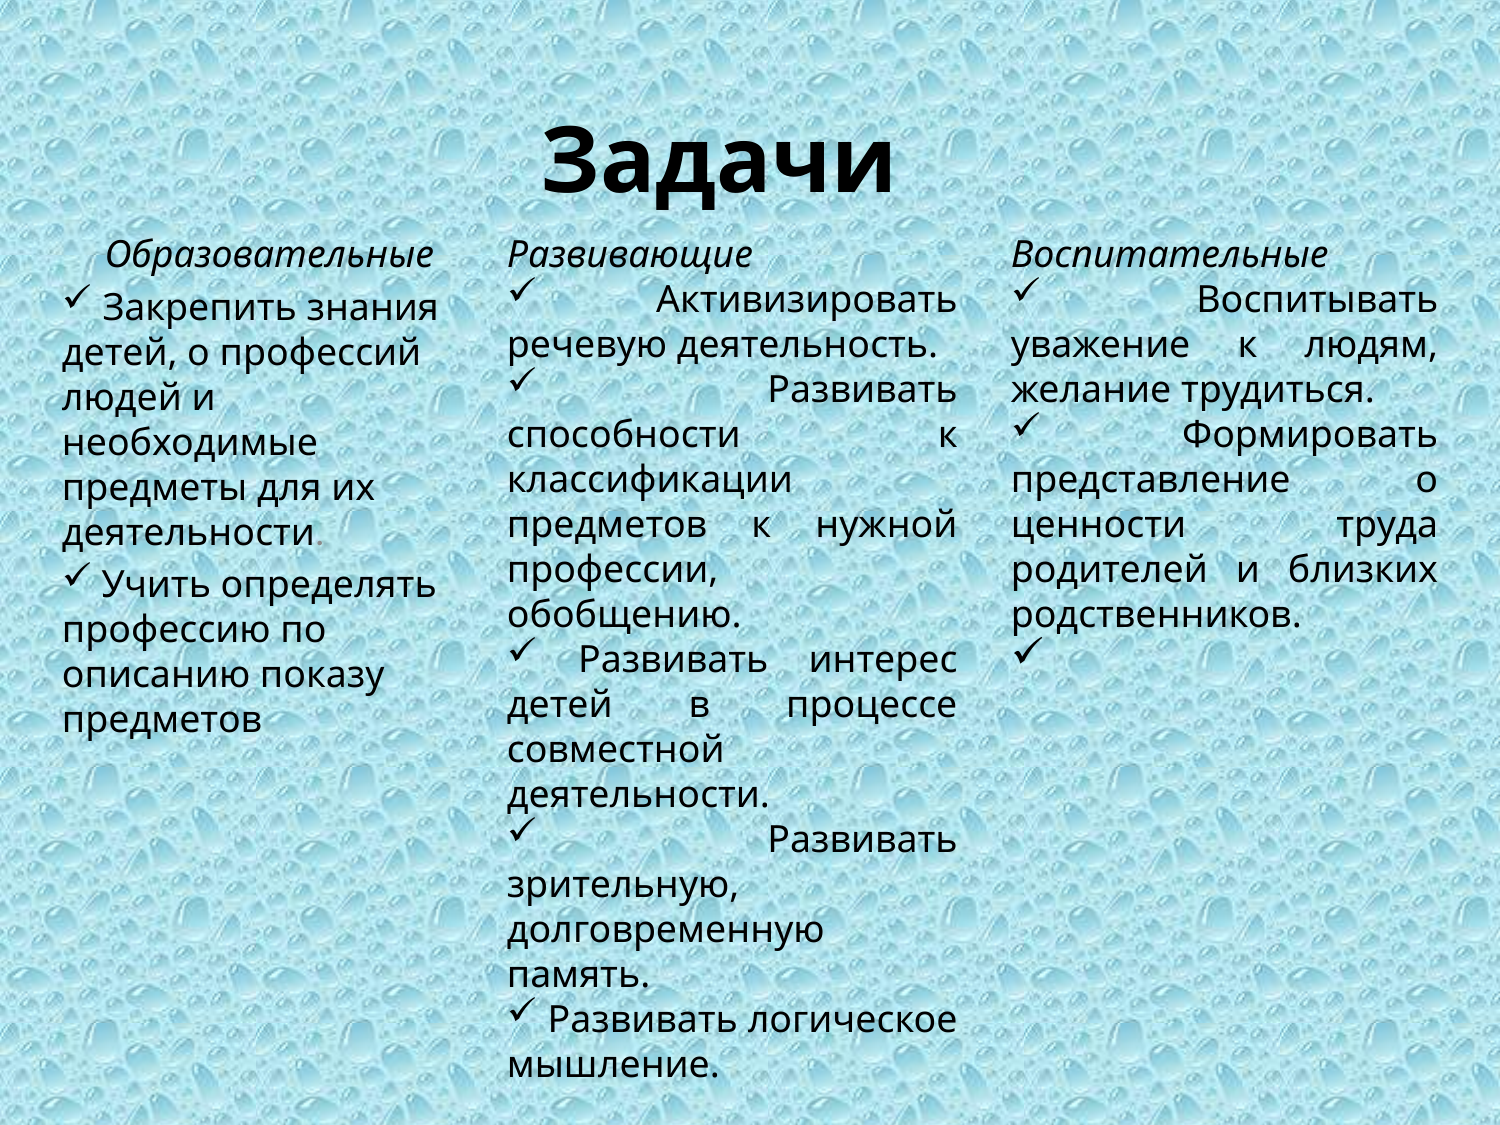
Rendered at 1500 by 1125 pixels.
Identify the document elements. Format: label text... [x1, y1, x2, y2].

text_box Воспитательные Воспитывать уважение к людям, желание трудиться. Формировать представление о ценности труда родителей и близких родственников. [996, 222, 1454, 738]
title Задачи [82, 35, 1357, 277]
subtitle Образовательные Закрепить знания детей, о профессий людей и необходимые предметы для их деятельности. Учить определять профессию по описанию показу предметов [46, 222, 492, 938]
picture [0, 0, 1500, 1125]
text_box Развивающие Активизировать речевую деятельность. Развивать способности к классификации предметов к нужной профессии, обобщению. Развивать интерес детей в процессе совместной деятельности. Развивать зрительную, долговременную память. Развивать логическое мышление. [492, 222, 973, 1125]
